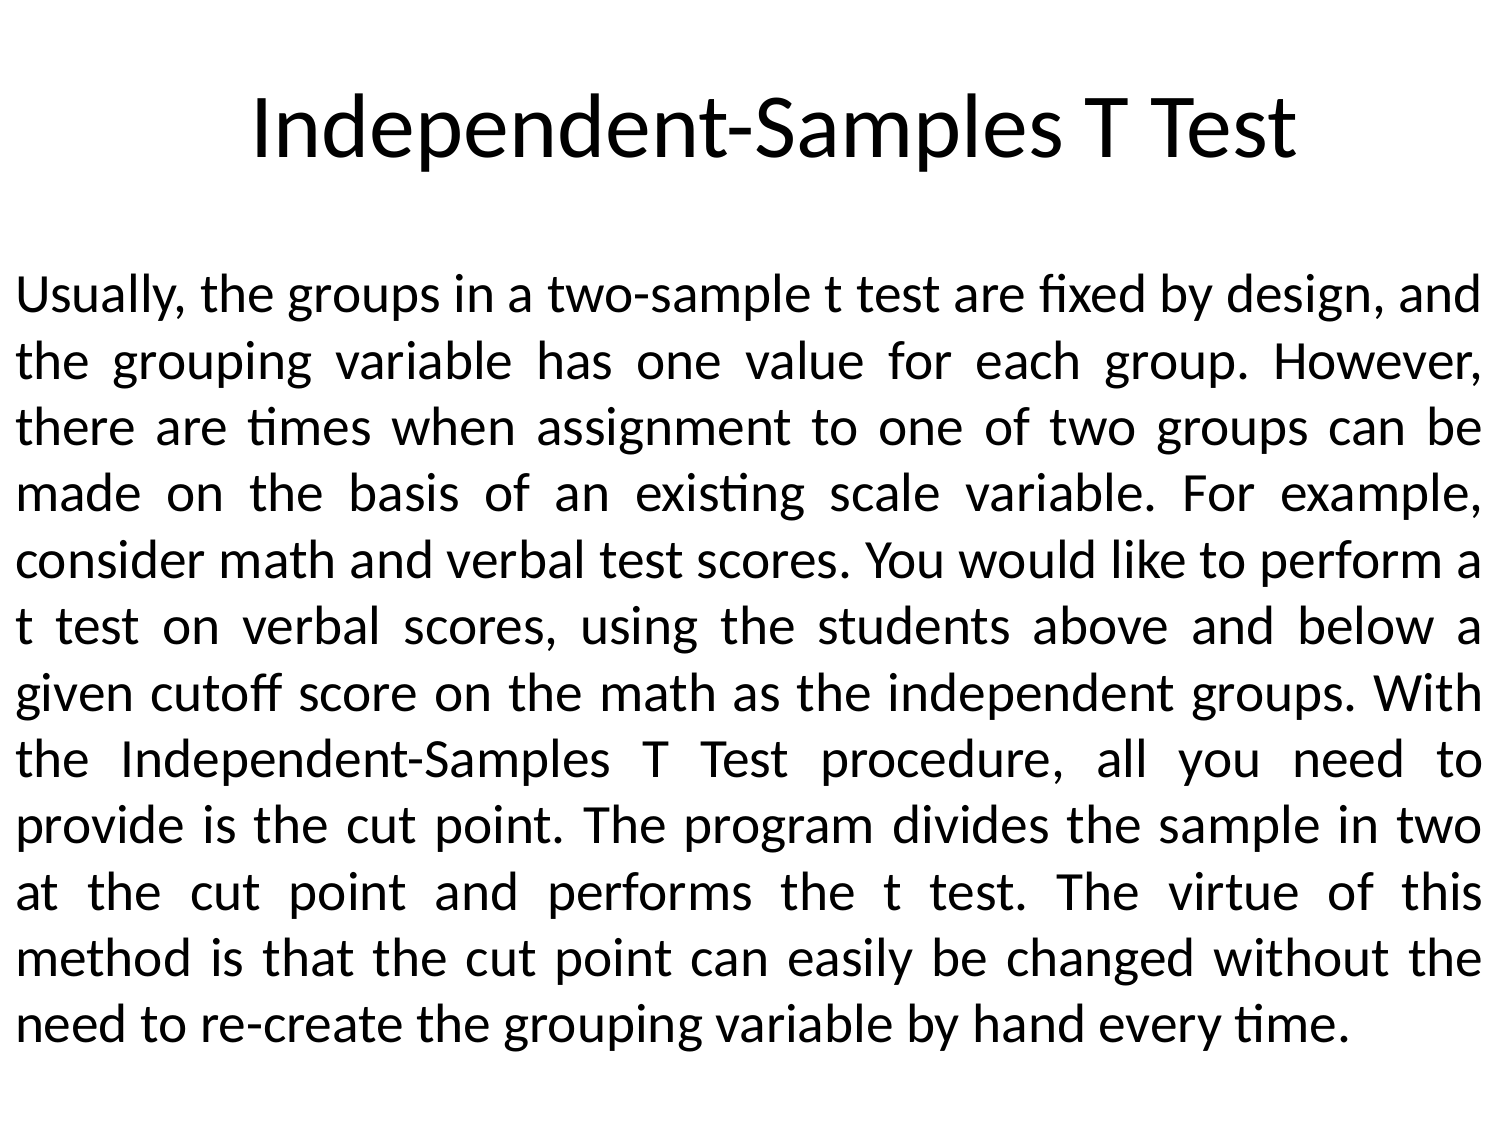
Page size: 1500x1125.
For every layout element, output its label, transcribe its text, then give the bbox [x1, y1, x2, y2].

title Independent-Samples T Test [137, 0, 1413, 242]
subtitle Usually, the groups in a two-sample t test are fixed by design, and the grouping variable has one value for each group. However, there are times when assignment to one of two groups can be made on the basis of an existing scale variable. For example, consider math and verbal test scores. You would like to perform a t test on verbal scores, using the students above and below a given cutoff score on the math as the independent groups. With the Independent-Samples T Test procedure, all you need to provide is the cut point. The program divides the sample in two at the cut point and performs the t test. The virtue of this method is that the cut point can easily be changed without the need to re-create the grouping variable by hand every time. [0, 249, 1500, 1125]
